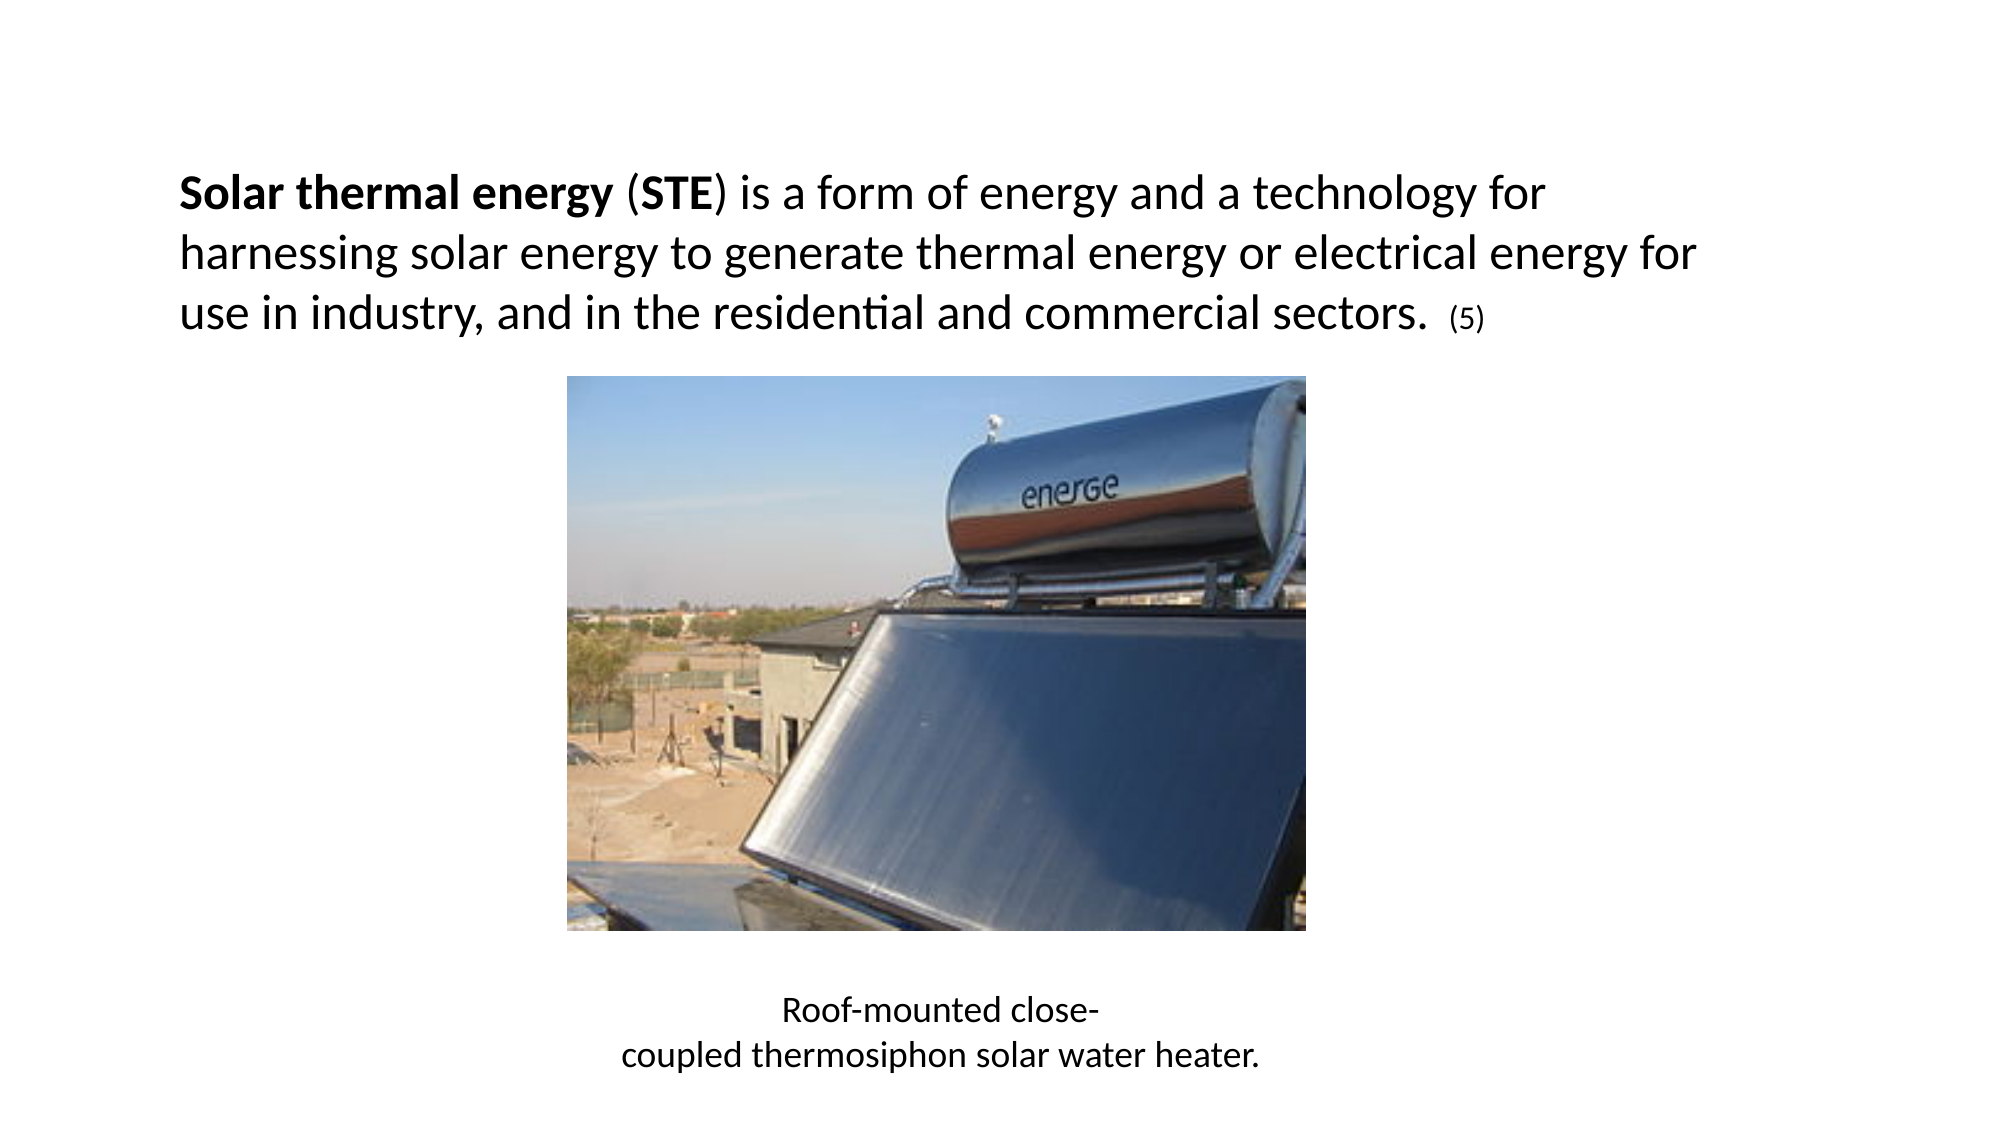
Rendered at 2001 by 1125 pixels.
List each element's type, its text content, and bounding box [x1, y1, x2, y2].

text_box Roof-mounted close-coupled thermosiphon solar water heater. [566, 978, 1315, 1083]
picture [567, 376, 1306, 931]
text_box Solar thermal energy (STE) is a form of energy and a technology for harnessing solar energy to generate thermal energy or electrical energy for use in industry, and in the residential and commercial sectors. (5) [164, 152, 1762, 347]
